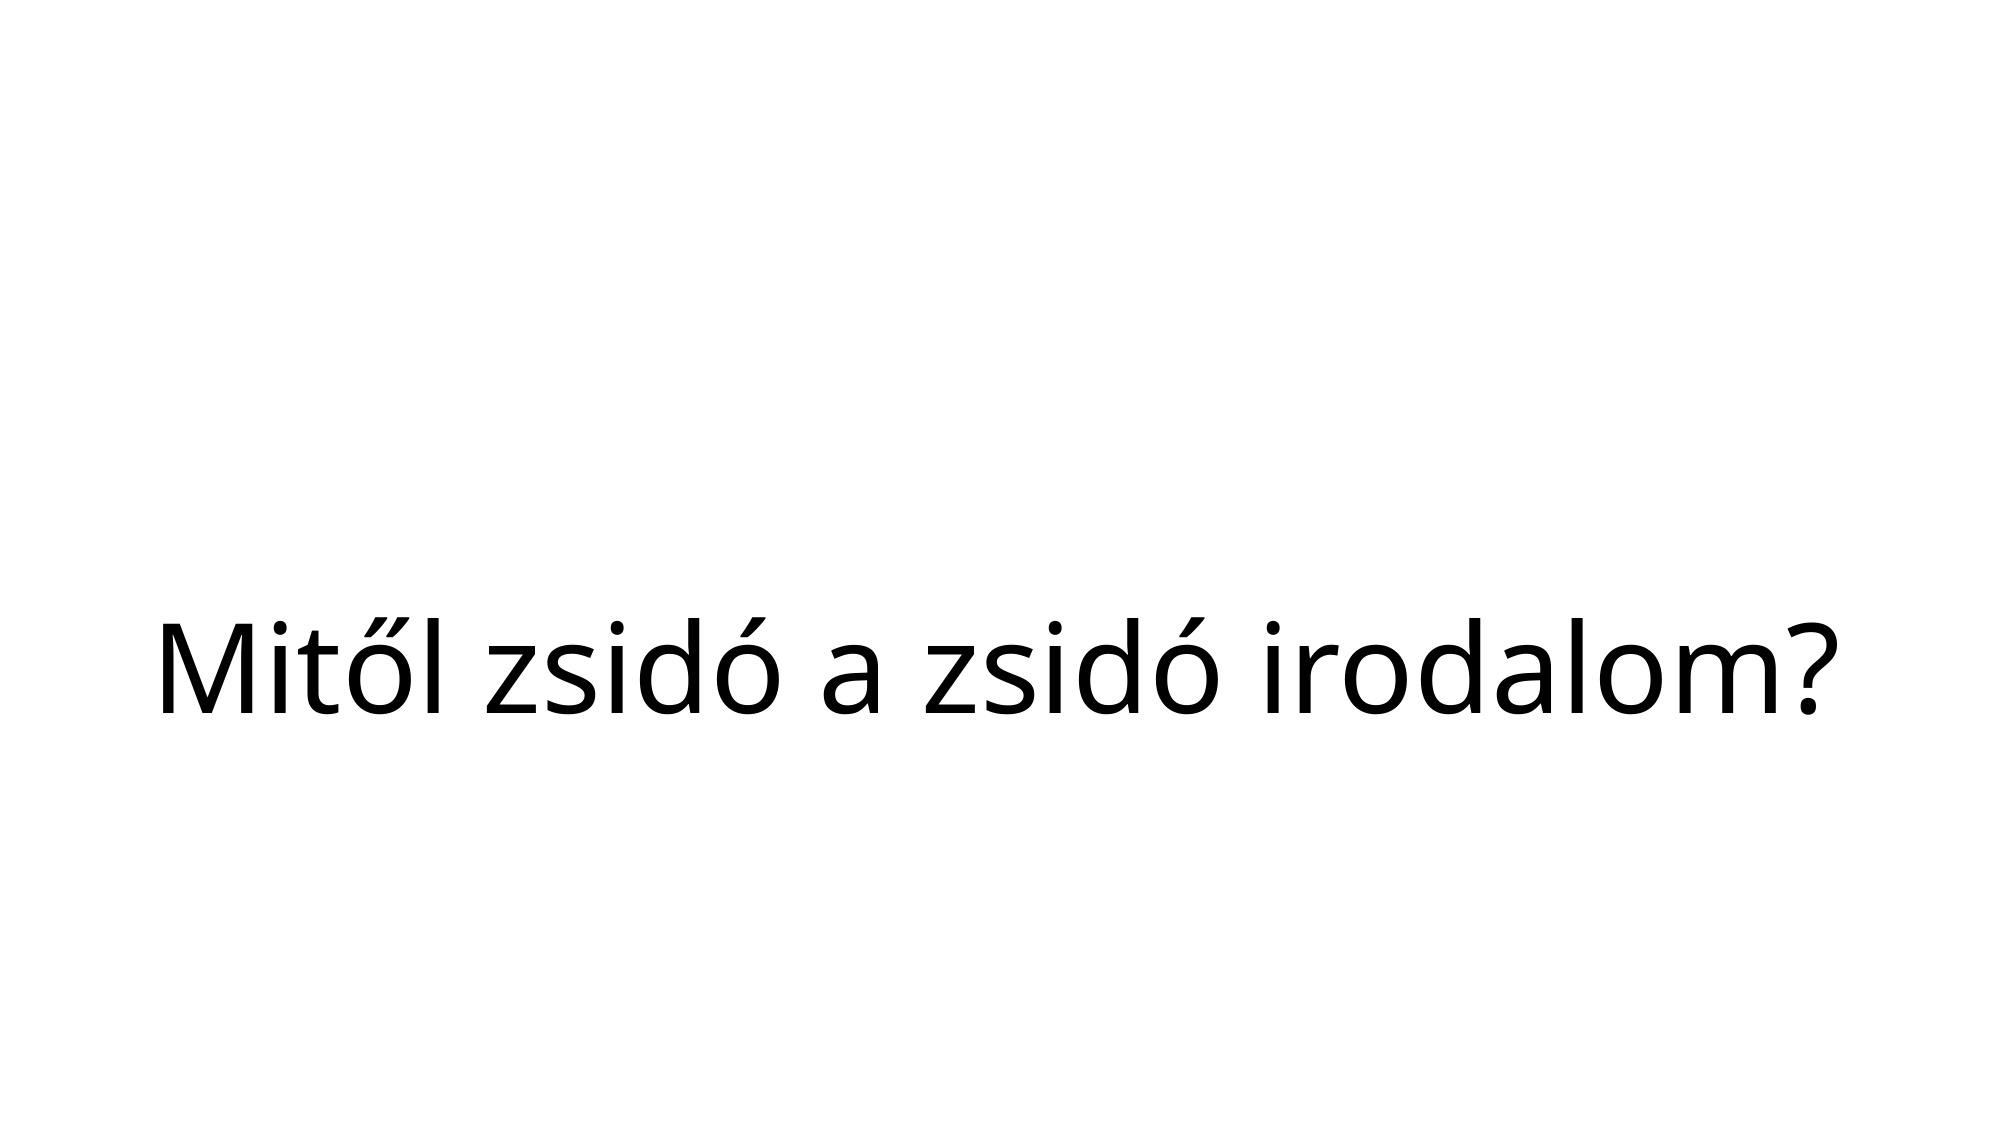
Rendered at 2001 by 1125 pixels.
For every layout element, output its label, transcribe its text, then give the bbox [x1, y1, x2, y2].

title Mitől zsidó a zsidó irodalom? [136, 280, 1862, 749]
